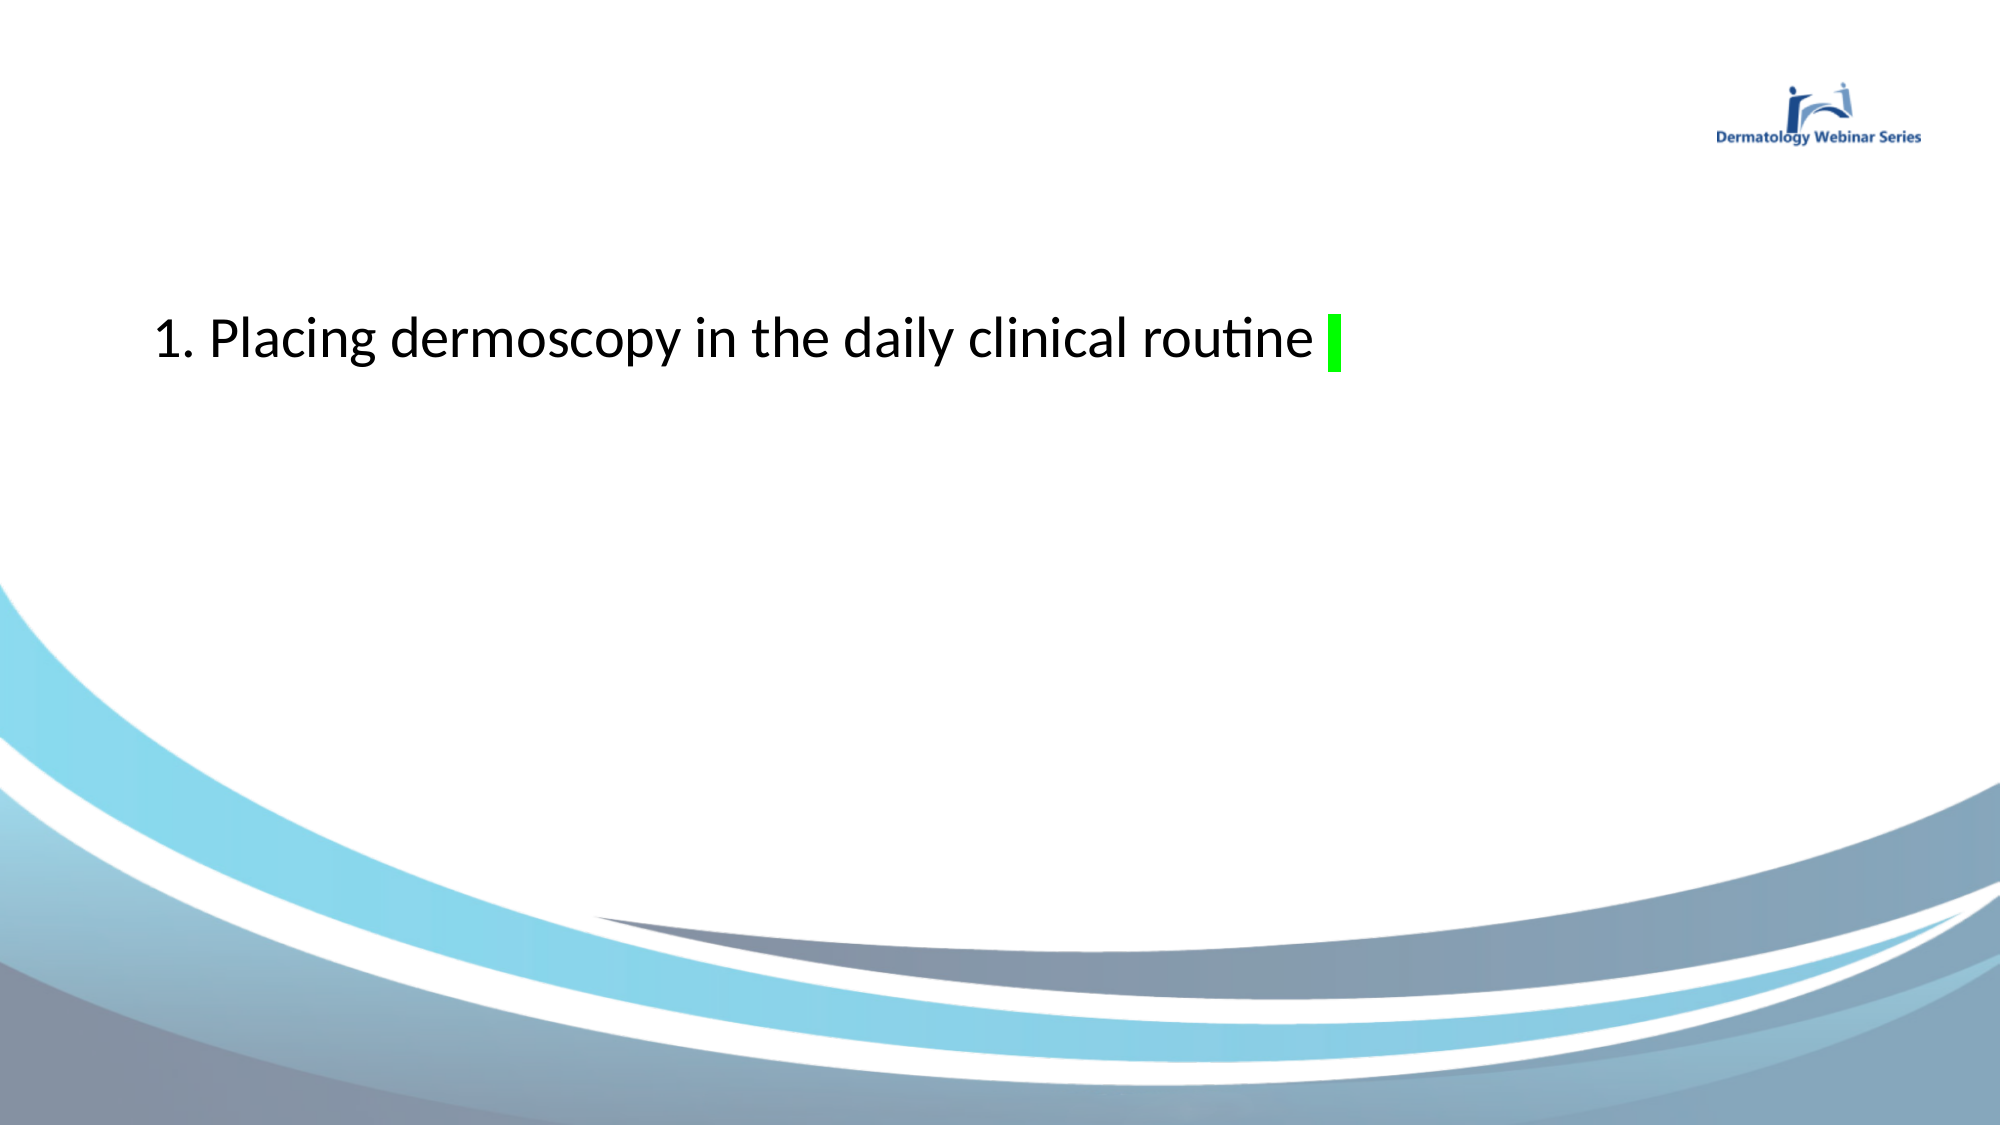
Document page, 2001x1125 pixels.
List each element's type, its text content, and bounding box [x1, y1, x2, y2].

picture [1700, 59, 1929, 163]
list 1. Placing dermoscopy in the daily clinical routine [137, 299, 1863, 1014]
